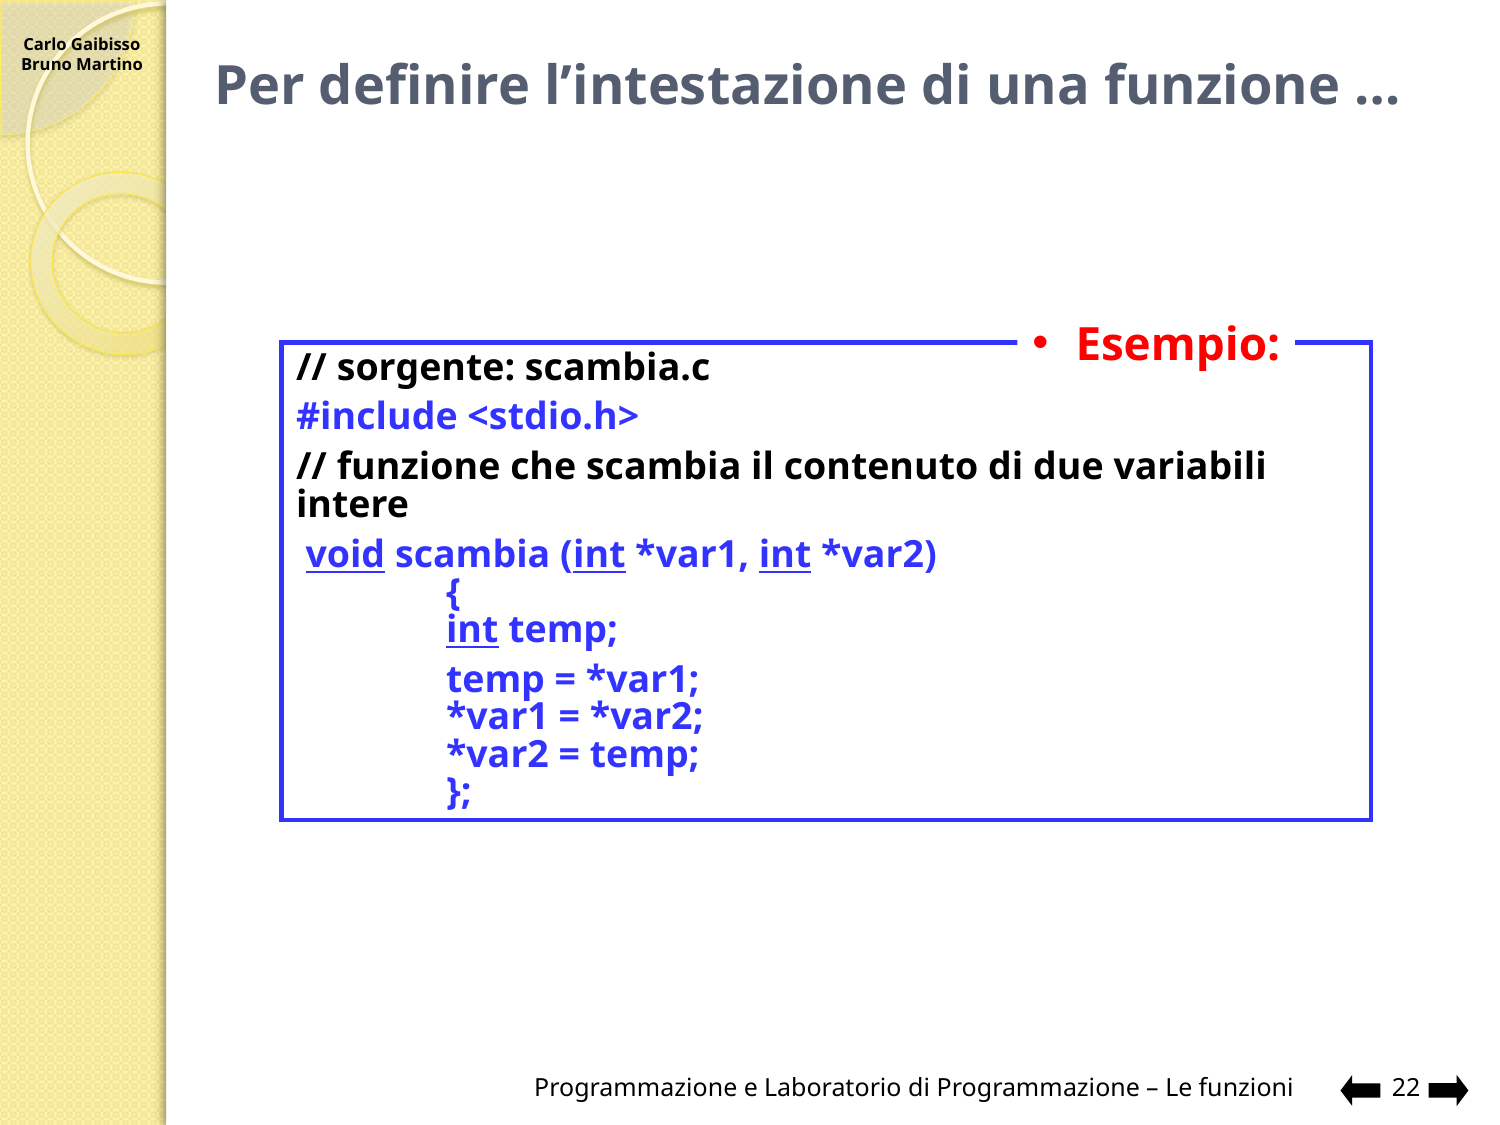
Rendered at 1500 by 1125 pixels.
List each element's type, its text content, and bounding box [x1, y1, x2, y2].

footer Programmazione e Laboratorio di Programmazione – Le funzioni [515, 1034, 1310, 1113]
slide_number 22 [1324, 1034, 1488, 1113]
title Per definire l’intestazione di una funzione … [199, 42, 1500, 123]
text_box // sorgente: scambia.c #include <stdio.h> // funzione che scambia il contenuto di due variabili intere void scambia (int *var1, int *var2) { int temp; temp = *var1; *var1 = *var2; *var2 = temp; }; [281, 342, 1372, 820]
text_box Esempio: [1017, 307, 1295, 377]
